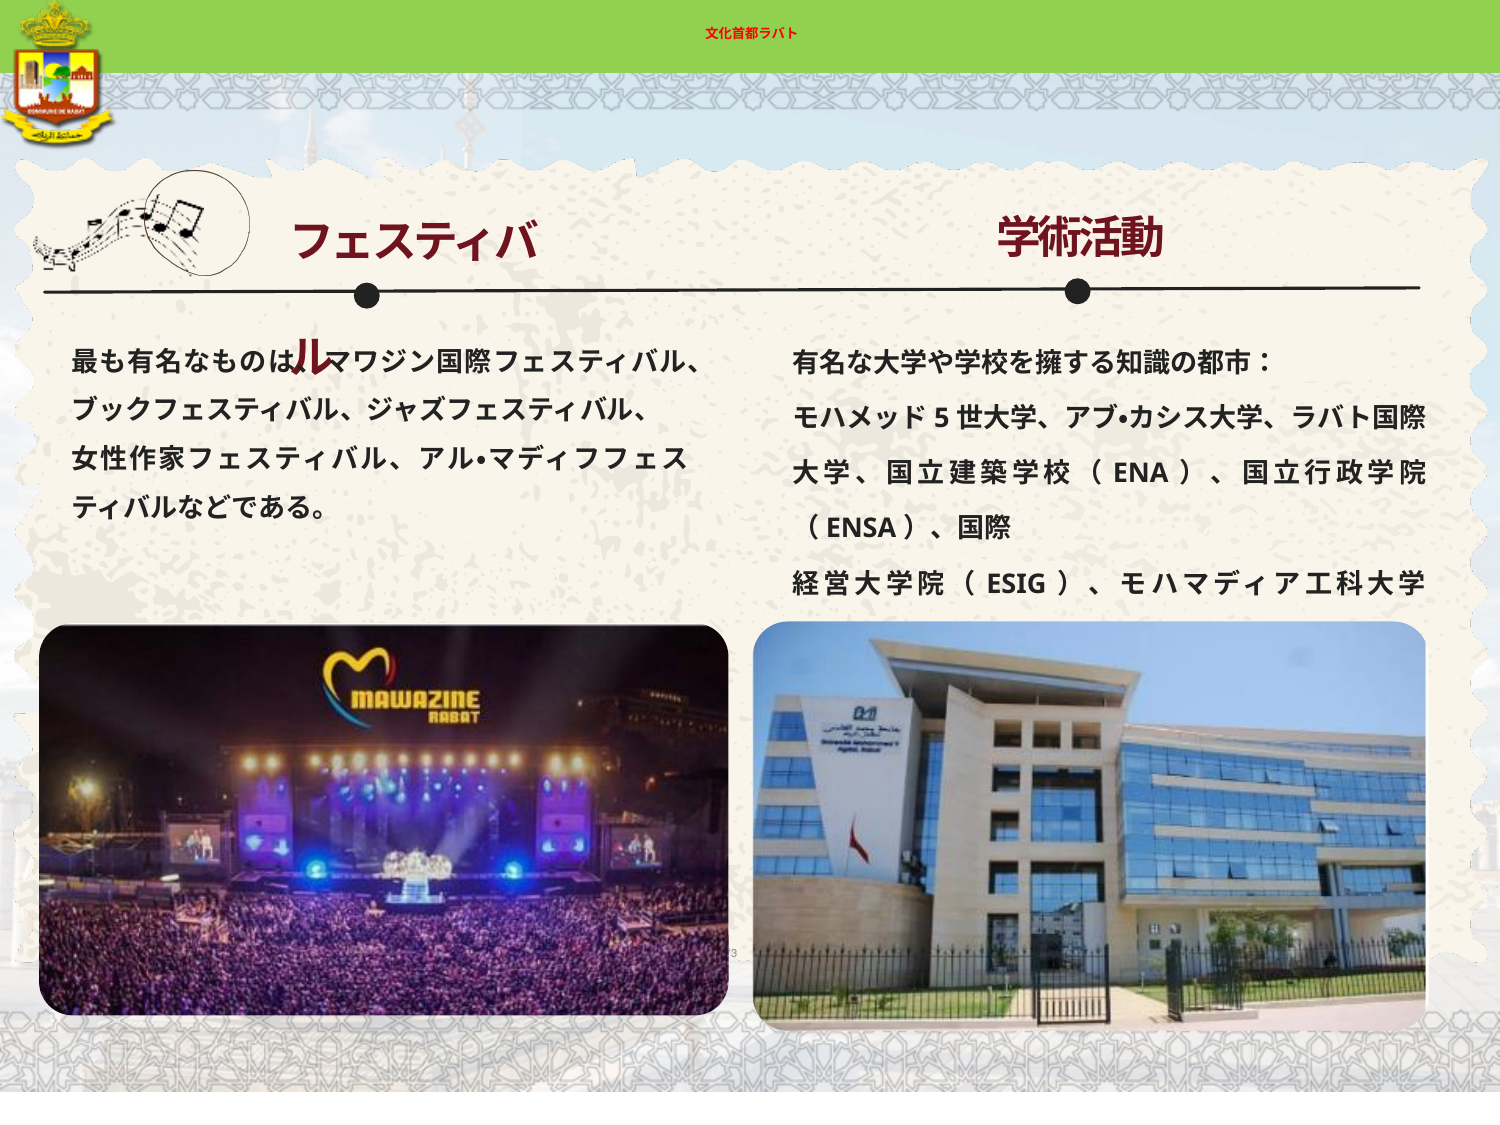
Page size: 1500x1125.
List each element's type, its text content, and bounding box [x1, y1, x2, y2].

text_box 学術活動 [791, 146, 1371, 153]
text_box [1064, 278, 1091, 305]
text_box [8, 155, 1491, 970]
text_box フェスティバル [289, 149, 560, 153]
picture [0, 0, 1500, 1092]
text_box 文化首都ラバト [120, 0, 1500, 73]
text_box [353, 282, 380, 309]
